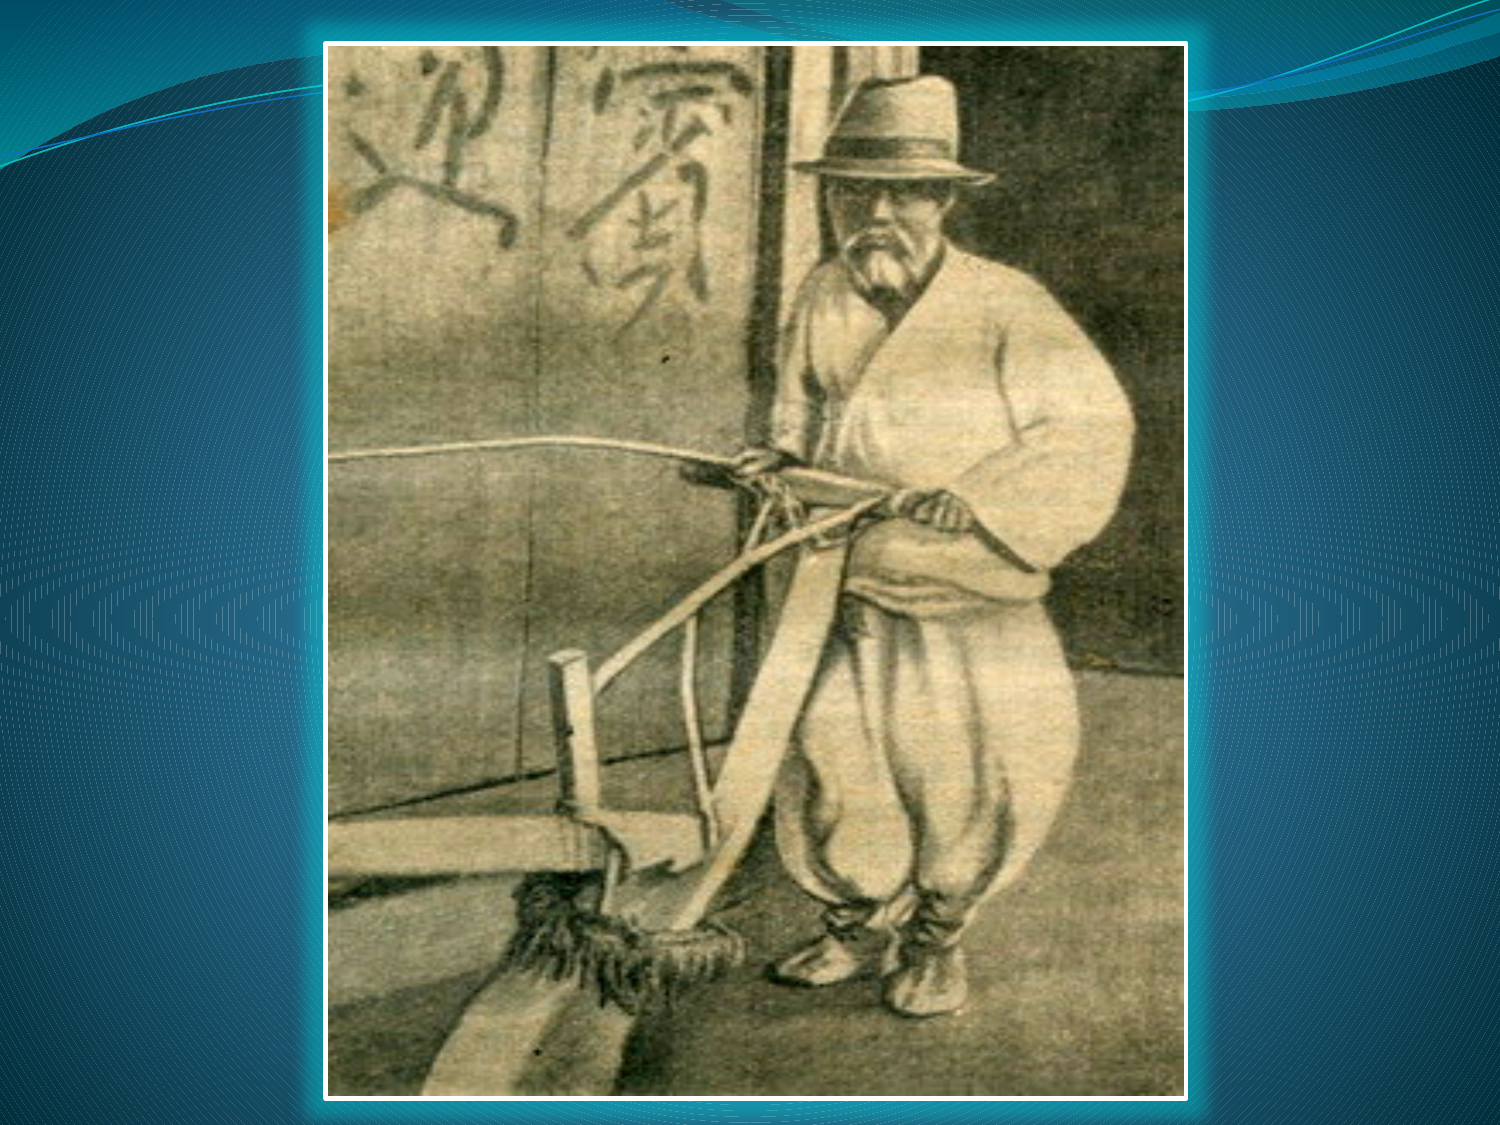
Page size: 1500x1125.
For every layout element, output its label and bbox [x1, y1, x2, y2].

list [327, 45, 1184, 1097]
